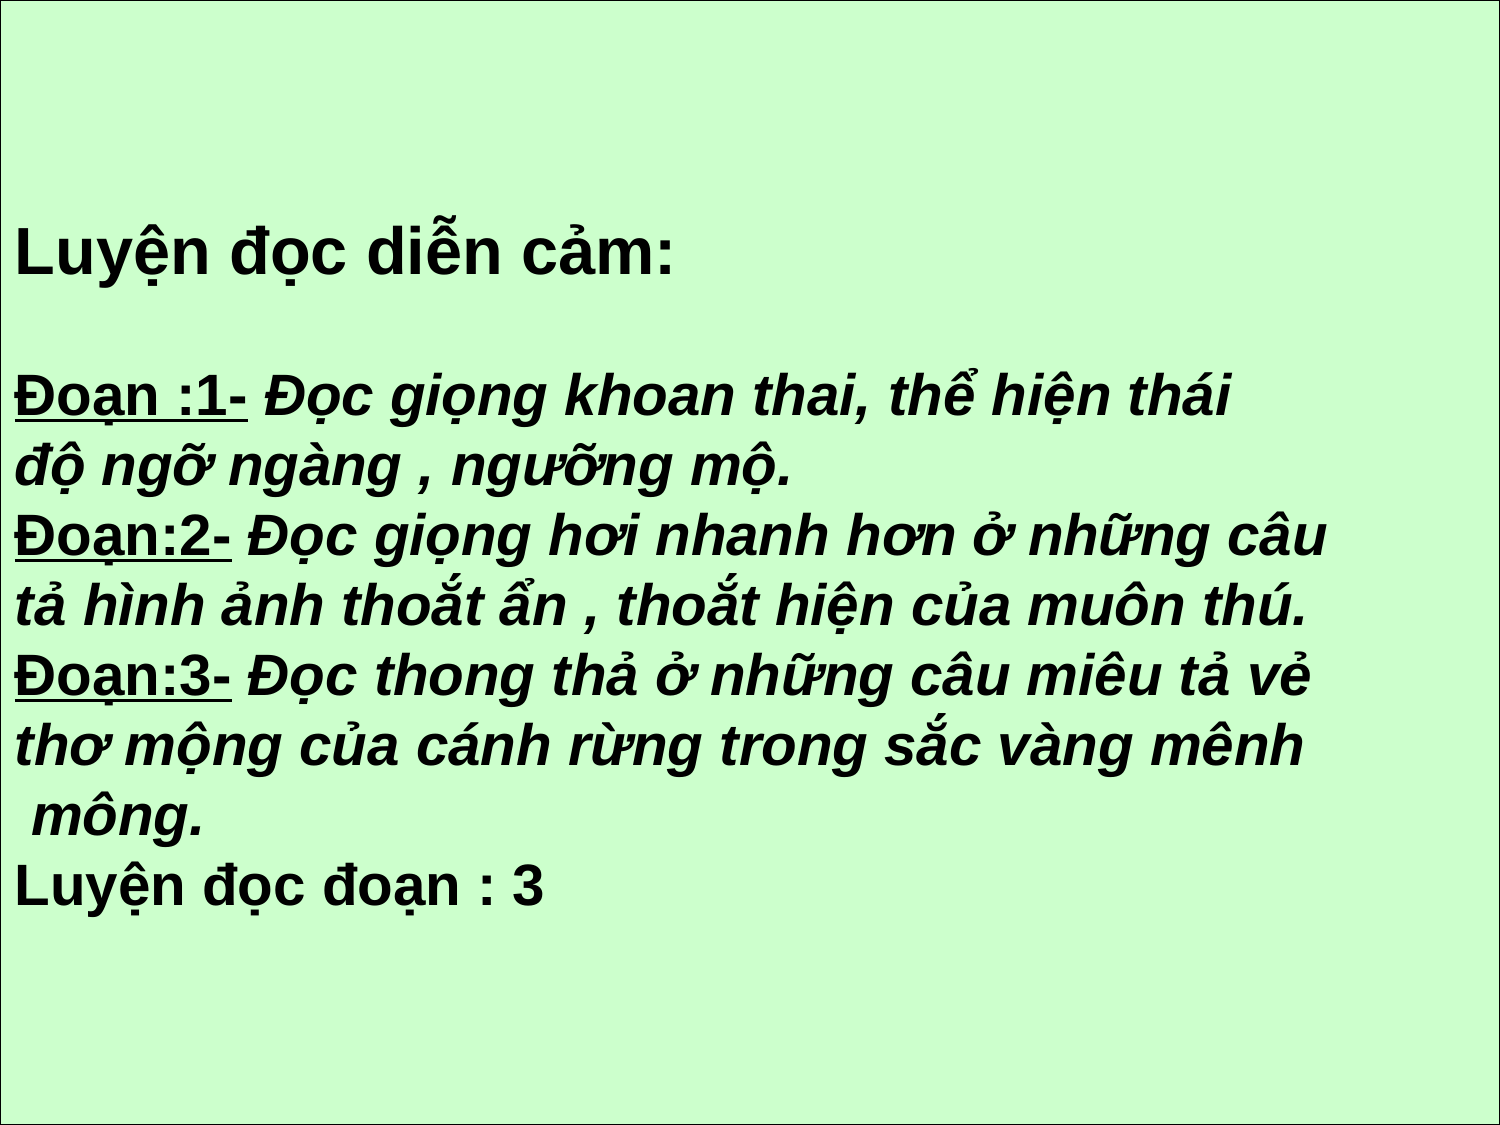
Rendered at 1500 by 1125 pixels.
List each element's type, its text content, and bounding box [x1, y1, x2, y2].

text_box Luyện đọc diễn cảm: Đoạn :1- Đọc giọng khoan thai, thể hiện thái độ ngỡ ngàng , ngưỡng mộ. Đoạn:2- Đọc giọng hơi nhanh hơn ở những câu tả hình ảnh thoắt ẩn , thoắt hiện của muôn thú. Đoạn:3- Đọc thong thả ở những câu miêu tả vẻ thơ mộng của cánh rừng trong sắc vàng mênh mông. Luyện đọc đoạn : 3 [0, 0, 1500, 1125]
